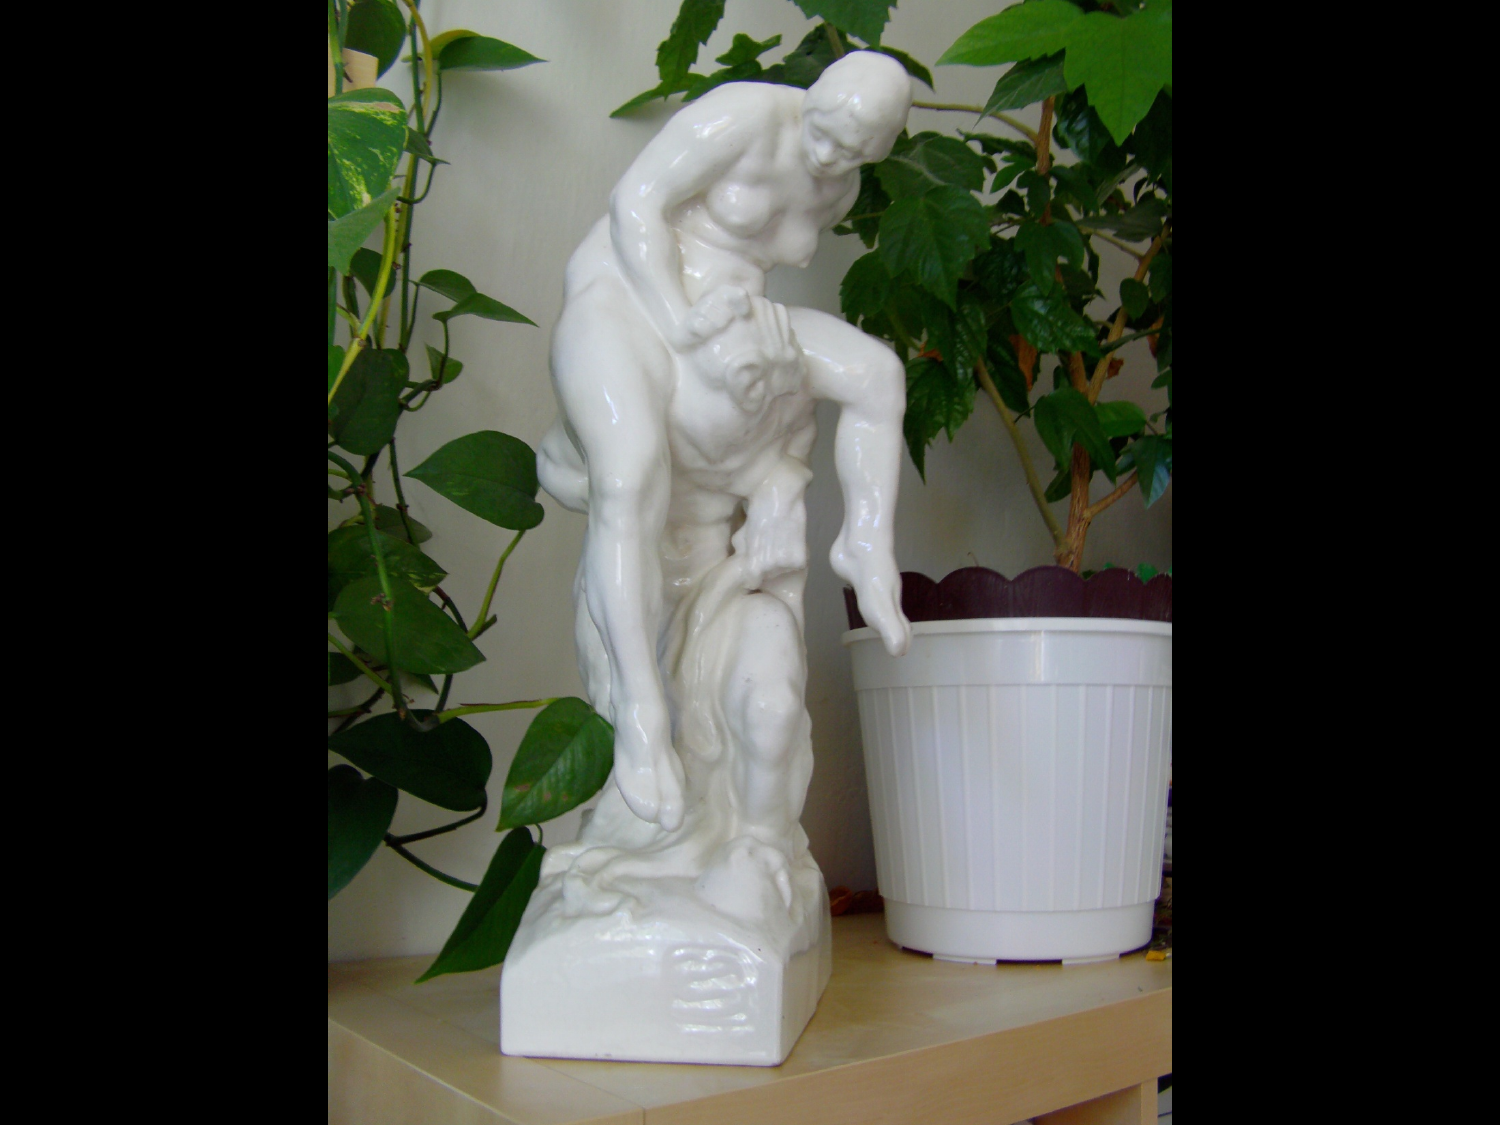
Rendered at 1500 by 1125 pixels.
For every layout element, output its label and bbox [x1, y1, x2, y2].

picture [327, 0, 1173, 1125]
